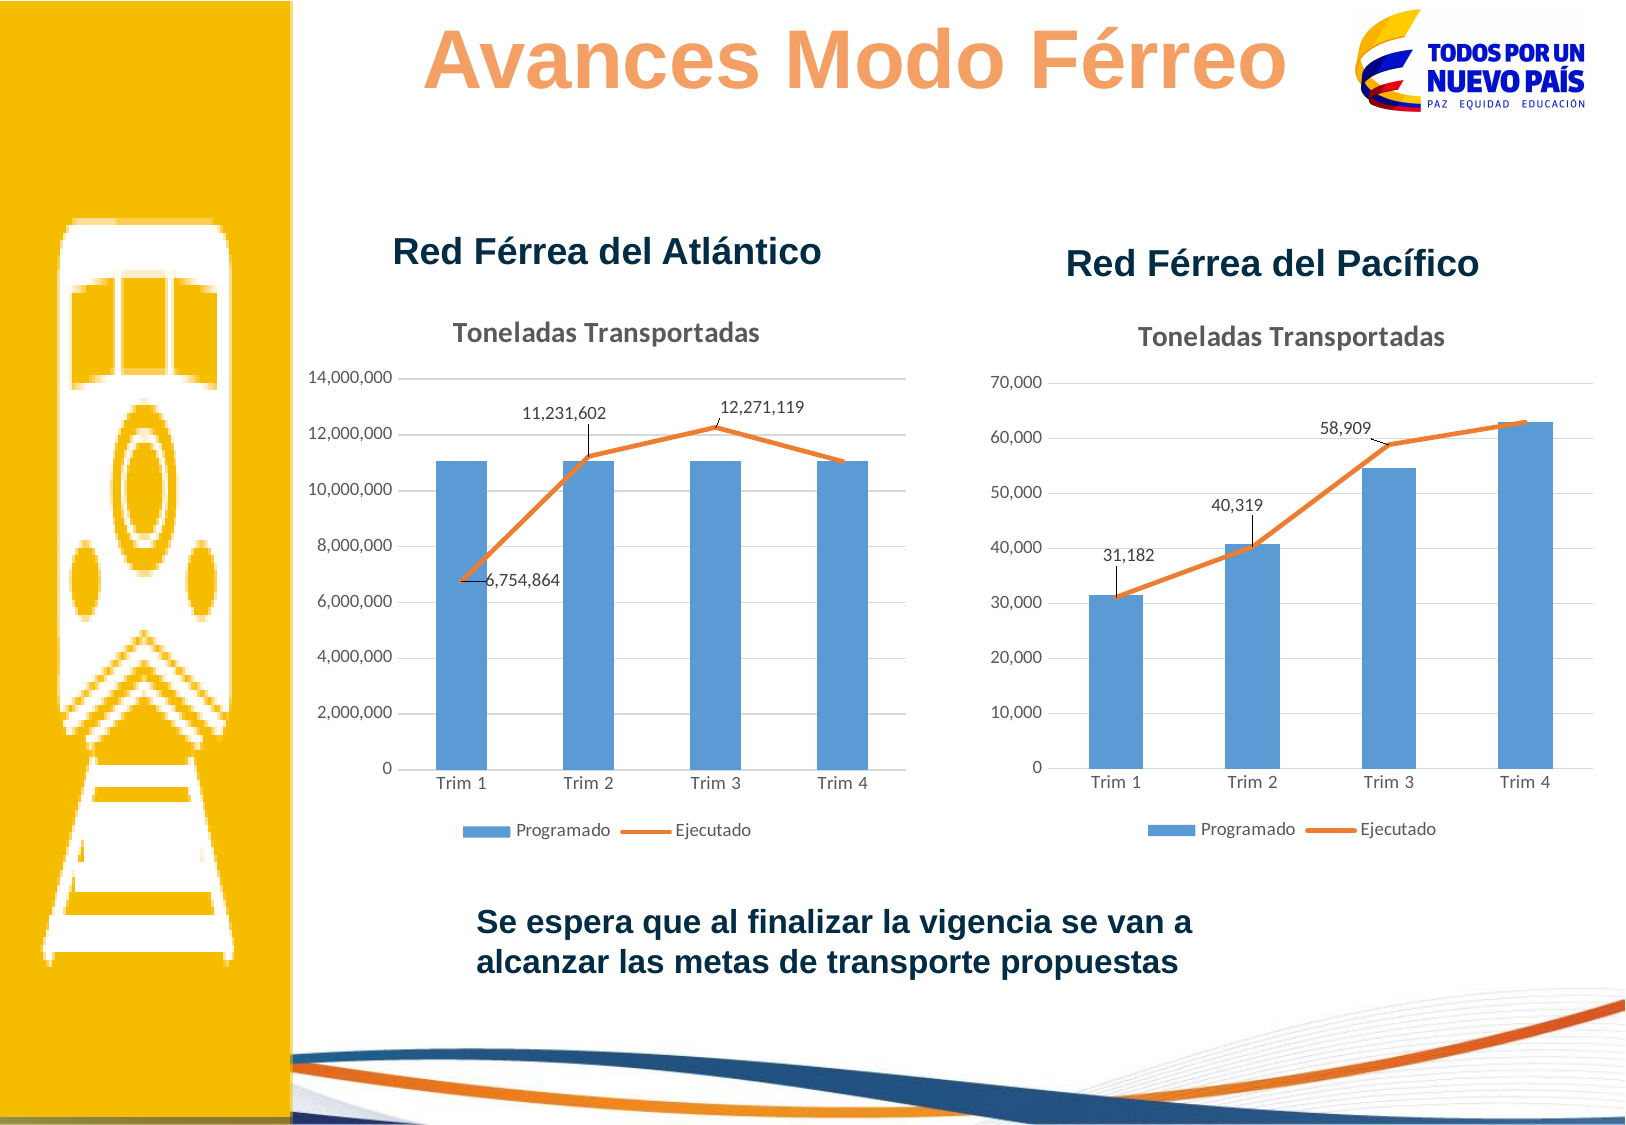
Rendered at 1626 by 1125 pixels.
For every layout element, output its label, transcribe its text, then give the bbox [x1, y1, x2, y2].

picture [0, 1, 1625, 1125]
chart [294, 292, 919, 848]
text_box Red Férrea del Atlántico [377, 219, 838, 280]
picture [1354, 7, 1588, 114]
text_box Avances Modo Férreo [407, 0, 1304, 113]
chart [977, 296, 1607, 847]
text_box Red Férrea del Pacífico [1051, 231, 1496, 292]
text_box Se espera que al finalizar la vigencia se van a alcanzar las metas de transporte propuestas [461, 893, 1218, 988]
